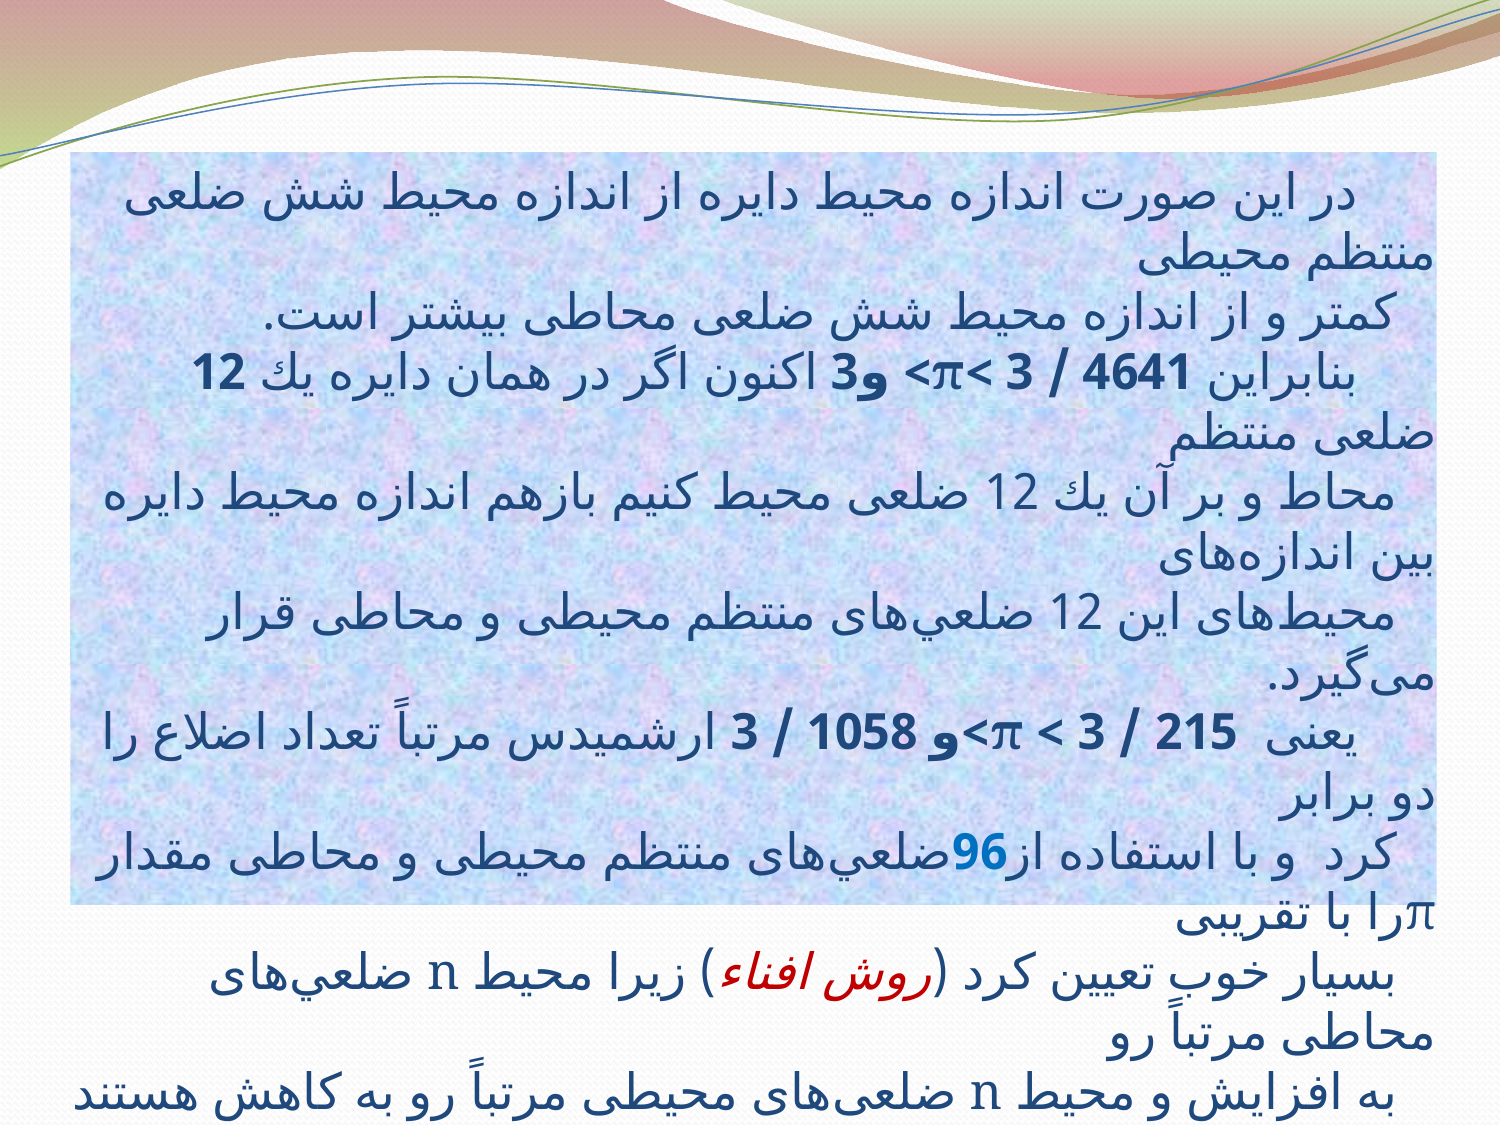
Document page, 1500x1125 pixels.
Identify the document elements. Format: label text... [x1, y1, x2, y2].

title در اين صورت اندازه محيط دايره از اندازه محيط شش ضلعی منتظم محيطی كمتر و از اندازه محيط شش ضلعی محاطی بيشتر است. بنابراين 4641 / 3 >π> و3 اكنون اگر در همان دايره يك 12 ضلعی منتظم محاط و بر آن يك 12 ضلعی محيط كنيم بازهم اندازه محيط دايره بين اندازه‌های محيط‌های اين 12 ضلعي‌های منتظم محيطی و محاطی قرار می‌گيرد. يعنی 215 / 3 > π>و 1058 / 3 ارشميدس مرتباً تعداد اضلاع را دو برابر كرد و با استفاده از96ضلعي‌های منتظم محيطی و محاطی مقدار πرا با تقريبی بسيار خوب تعيين كرد (روش افناء) زيرا محيط n ضلعي‌های محاطی مرتباً رو به افزايش و محيط n ضلعی‌های محيطی مرتباً رو به كاهش هستند و حد مشترك اين دو دنباله عددی اندازه محيط دايره است. [70, 152, 1437, 905]
